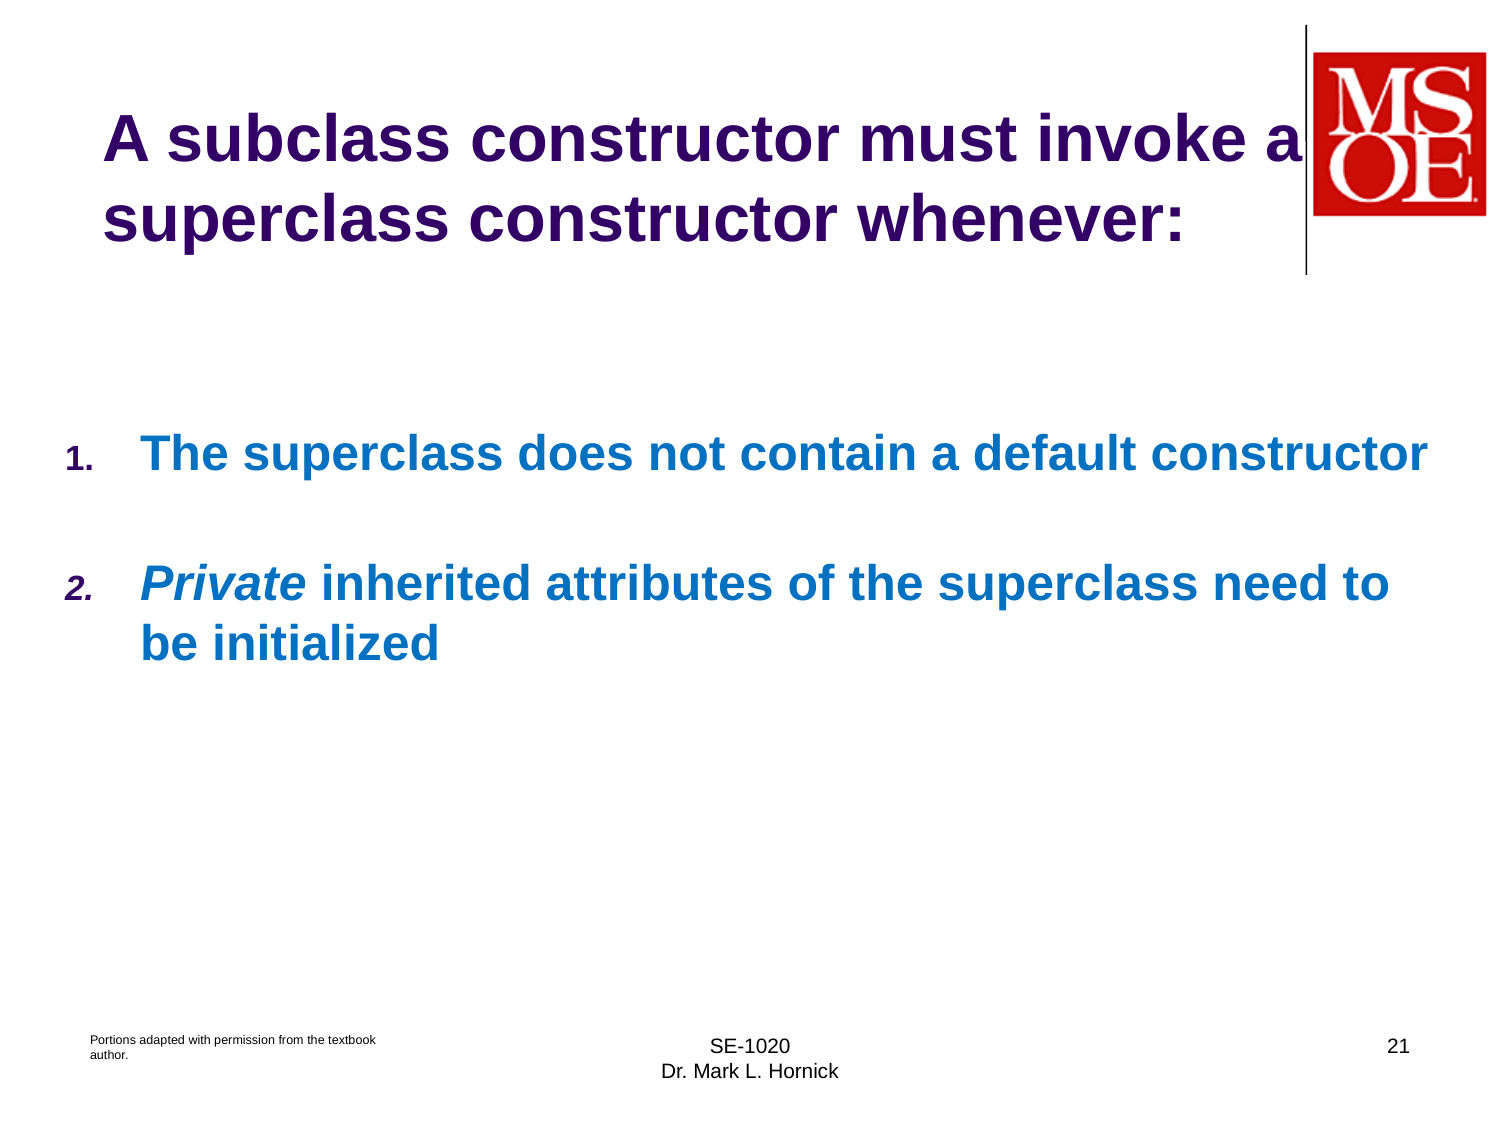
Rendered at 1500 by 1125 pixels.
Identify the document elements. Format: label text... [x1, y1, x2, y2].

picture [1312, 37, 1488, 232]
title A subclass constructor must invoke a superclass constructor whenever: [87, 49, 1326, 263]
slide_number 21 [1074, 1024, 1426, 1101]
footer SE-1020 Dr. Mark L. Hornick [512, 1024, 988, 1101]
slide_number Portions adapted with permission from the textbook author. [74, 1024, 426, 1101]
list The superclass does not contain a default constructor Private inherited attributes of the superclass need to be initialized [49, 412, 1451, 913]
